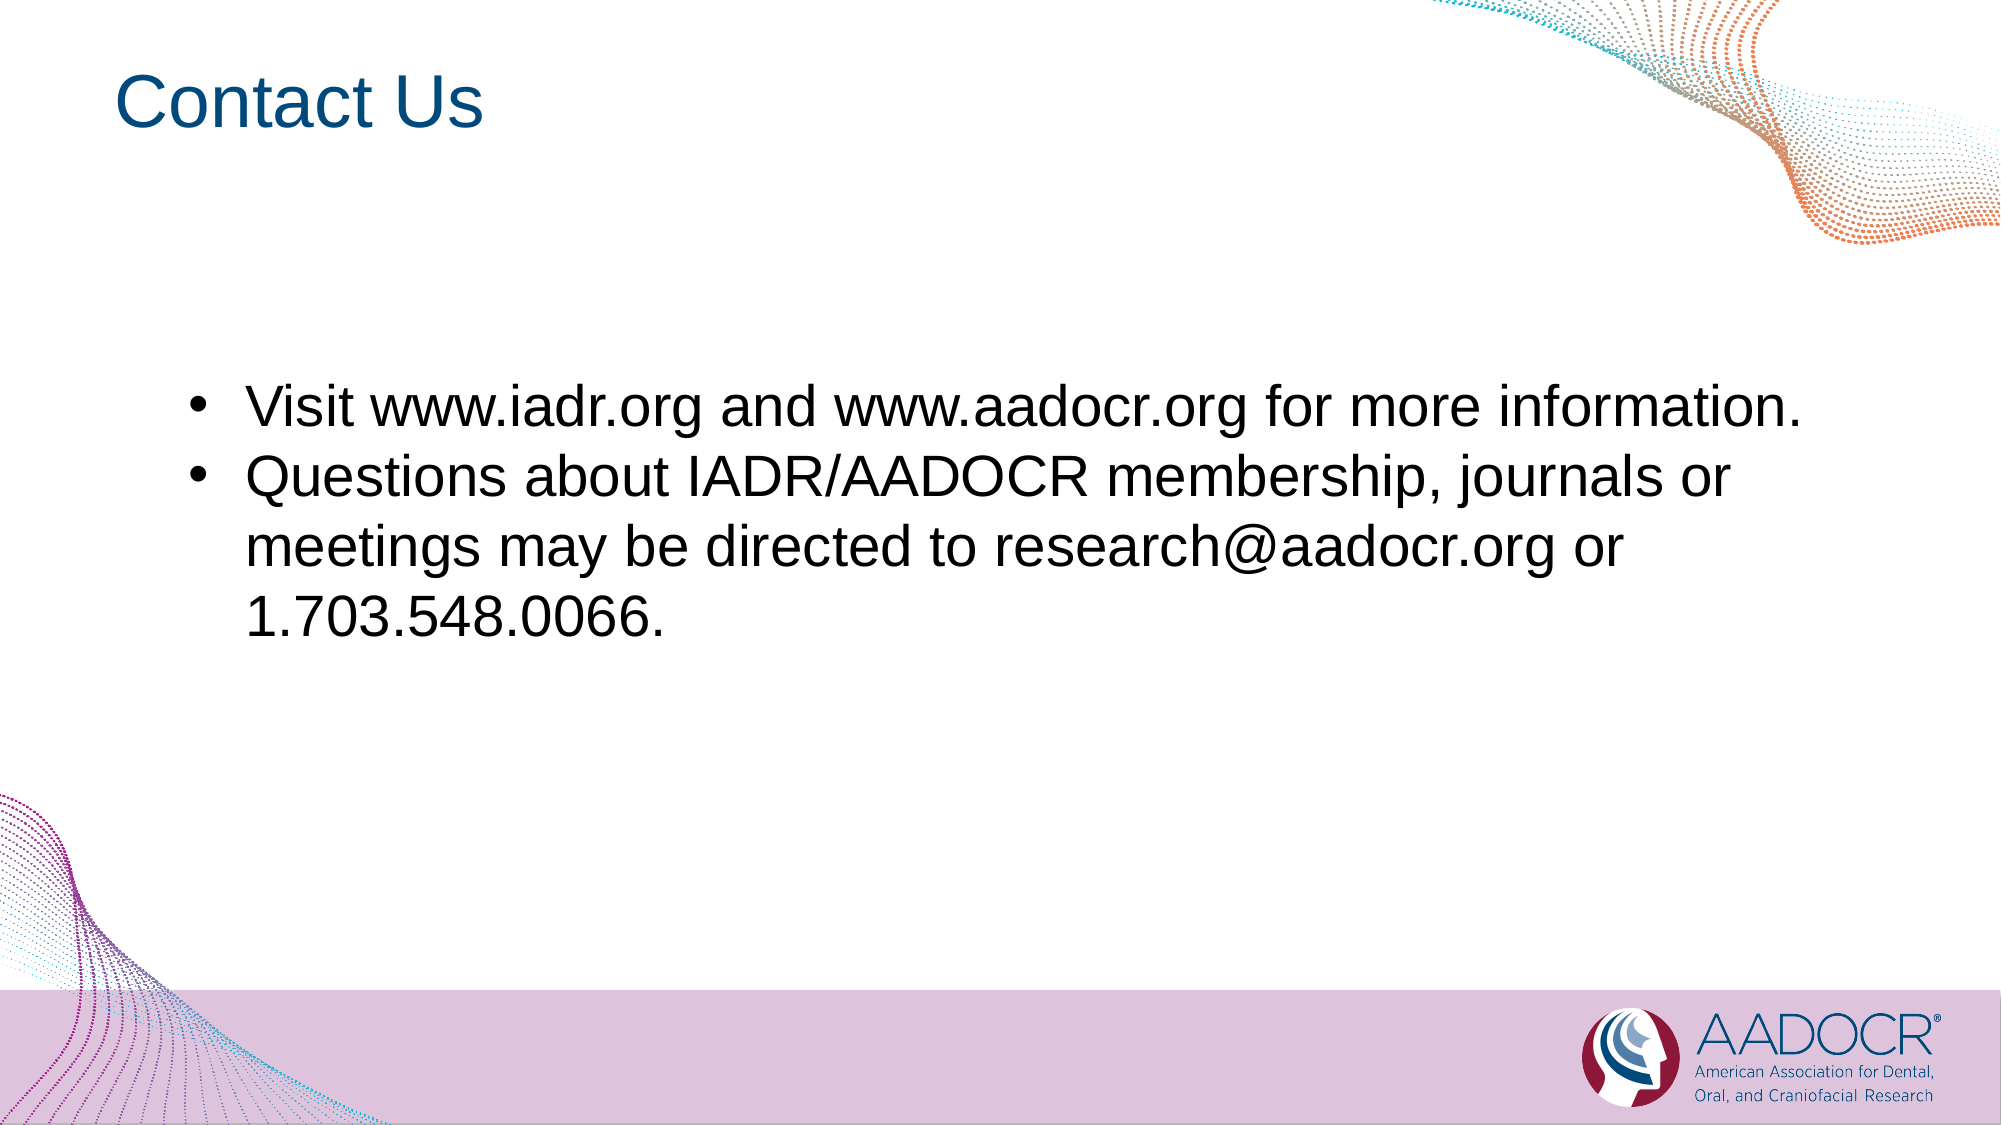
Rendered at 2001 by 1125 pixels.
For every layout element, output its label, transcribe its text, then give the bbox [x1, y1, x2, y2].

picture [1226, 0, 2001, 343]
picture [0, 654, 731, 1125]
text_box Visit www.iadr.org and www.aadocr.org for more information. Questions about IADR/AADOCR membership, journals or meetings may be directed to research@aadocr.org or 1.703.548.0066. [174, 360, 1900, 690]
text_box Contact Us [99, 45, 1900, 161]
picture [1582, 1008, 1950, 1107]
